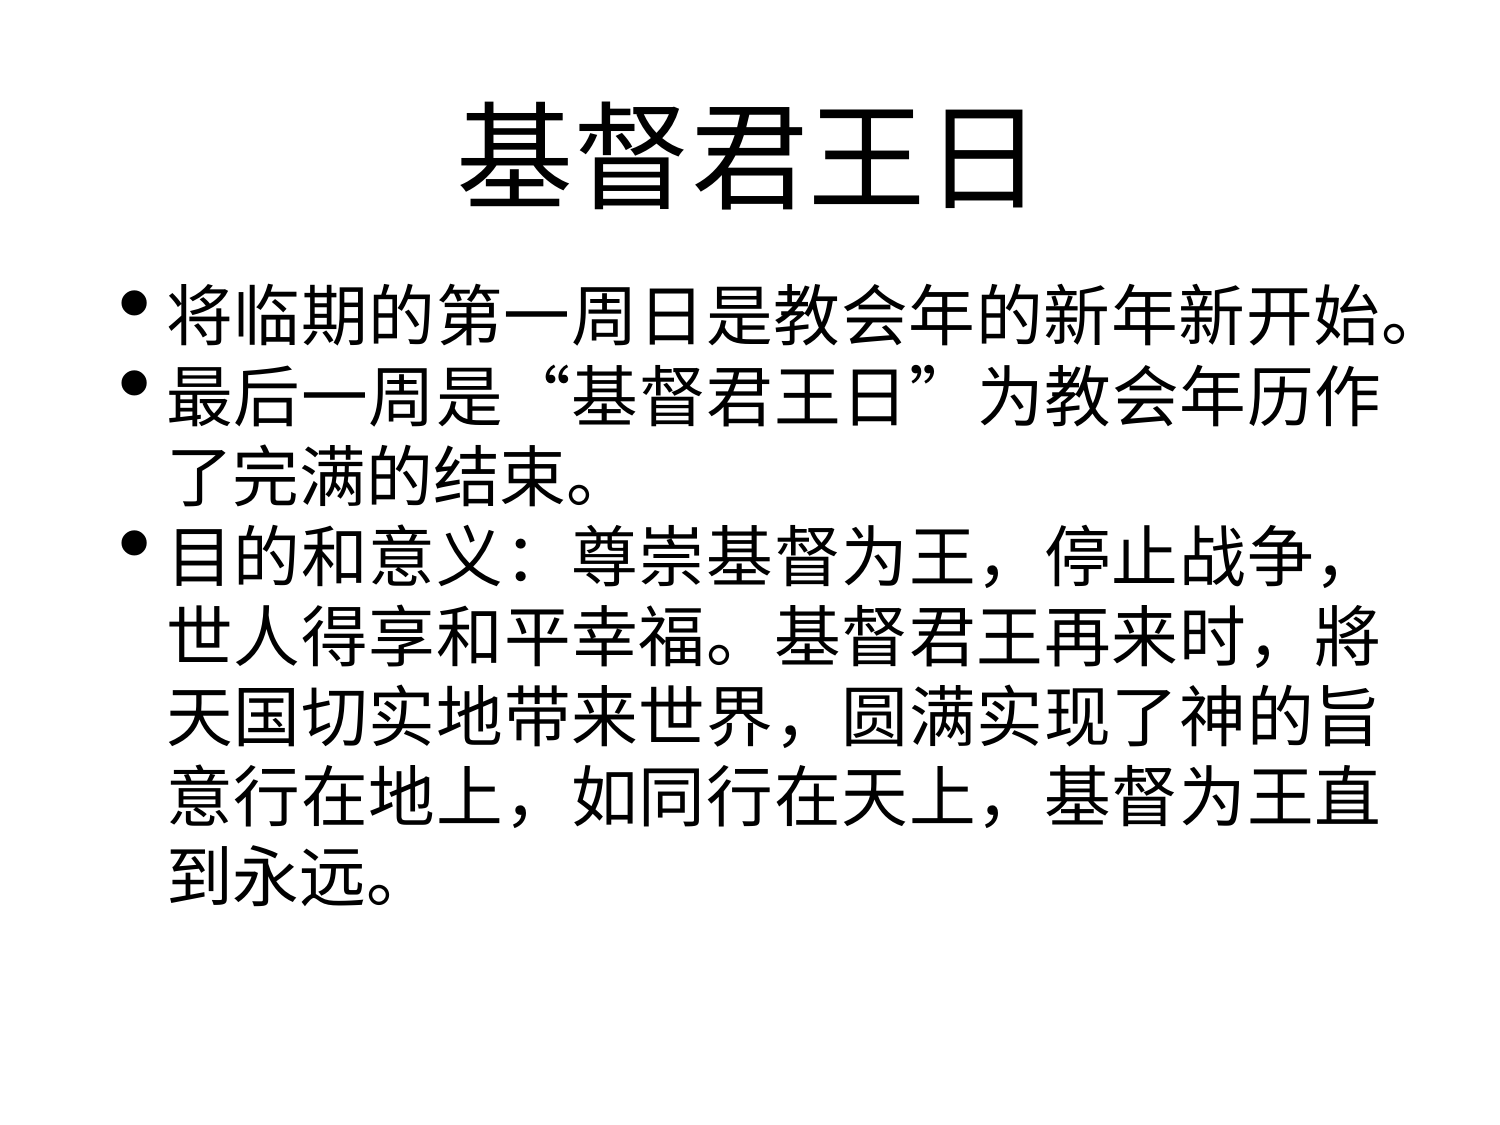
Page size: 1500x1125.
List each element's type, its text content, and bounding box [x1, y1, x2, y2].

list 将临期的第一周日是教会年的新年新开始。 最后一周是“基督君王日”为教会年历作了完满的结束。 目的和意义：尊崇基督为王，停止战争，世人得享和平幸福。基督君王再来时，將天国切实地带来世界，圆满实现了神的旨意行在地上，如同行在天上，基督为王直到永远。 [109, 265, 1391, 992]
title 基督君王日 [109, 28, 1391, 265]
